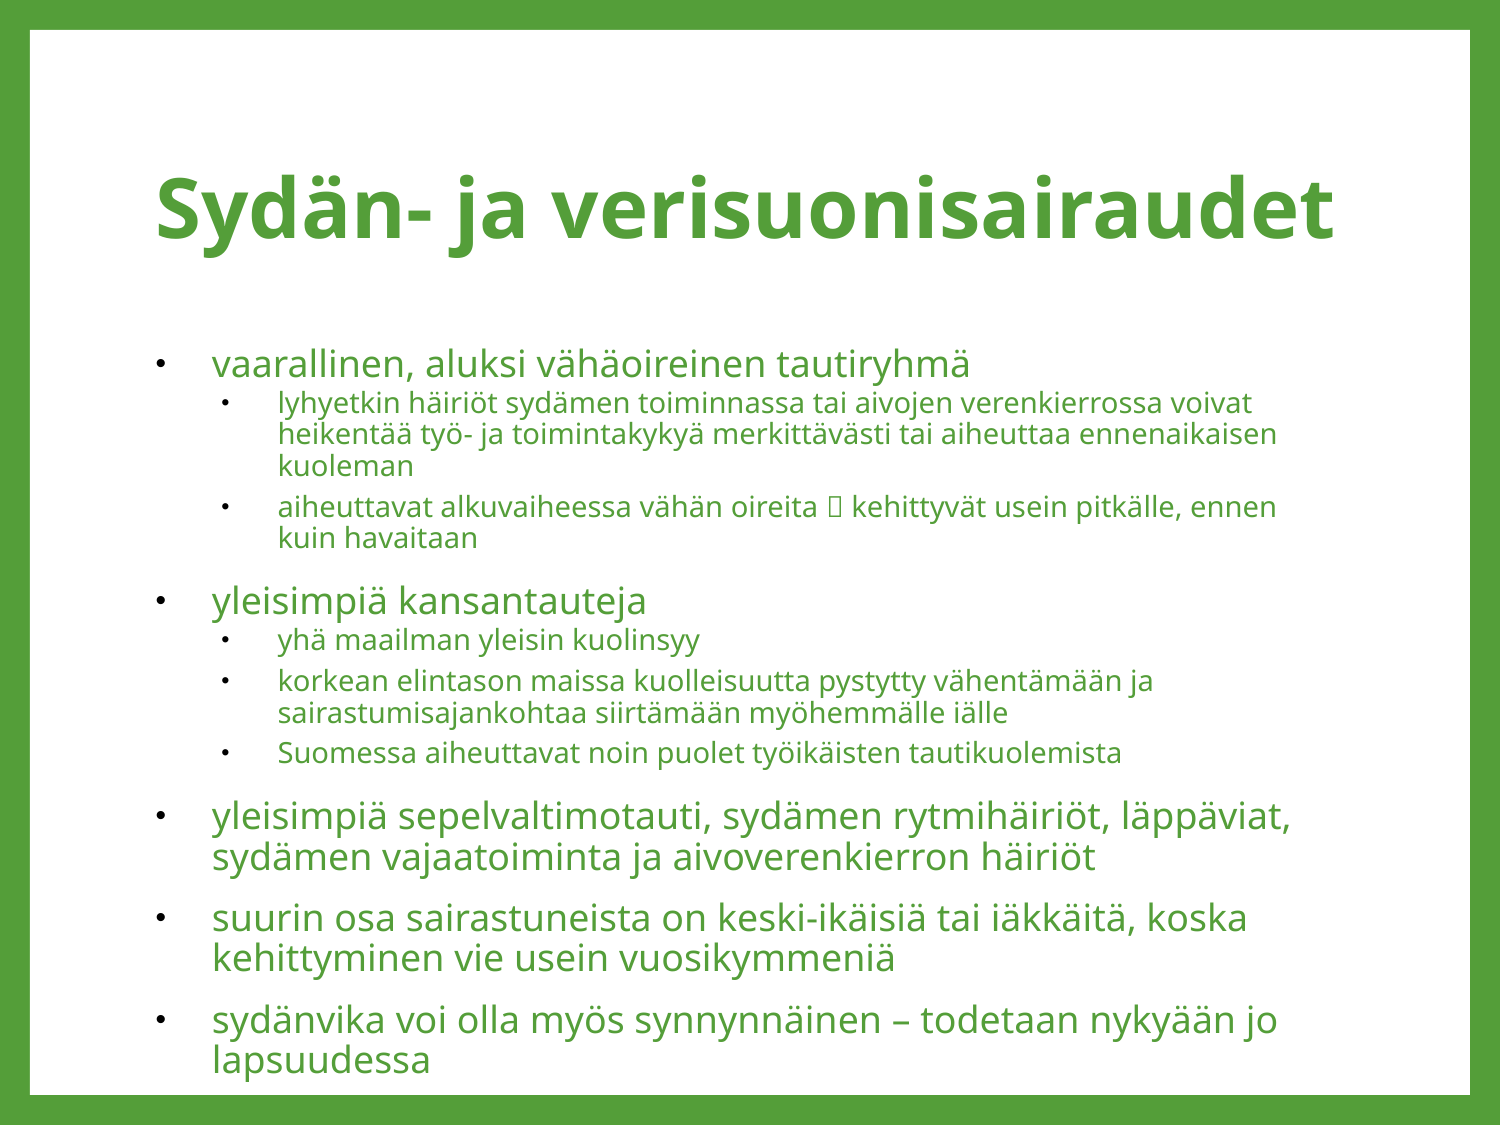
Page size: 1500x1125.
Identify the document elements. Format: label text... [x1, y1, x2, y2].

list vaarallinen, aluksi vähäoireinen tautiryhmä lyhyetkin häiriöt sydämen toiminnassa tai aivojen verenkierrossa voivat heikentää työ- ja toimintakykyä merkittävästi tai aiheuttaa ennenaikaisen kuoleman aiheuttavat alkuvaiheessa vähän oireita  kehittyvät usein pitkälle, ennen kuin havaitaan yleisimpiä kansantauteja yhä maailman yleisin kuolinsyy korkean elintason maissa kuolleisuutta pystytty vähentämään ja sairastumisajankohtaa siirtämään myöhemmälle iälle Suomessa aiheuttavat noin puolet työikäisten tautikuolemista yleisimpiä sepelvaltimotauti, sydämen rytmihäiriöt, läppäviat, sydämen vajaatoiminta ja aivoverenkierron häiriöt suurin osa sairastuneista on keski-ikäisiä tai iäkkäitä, koska kehittyminen vie usein vuosikymmeniä sydänvika voi olla myös synnynnäinen – todetaan nykyään jo lapsuudessa [140, 337, 1356, 1000]
title Sydän- ja verisuonisairaudet [140, 99, 1356, 323]
